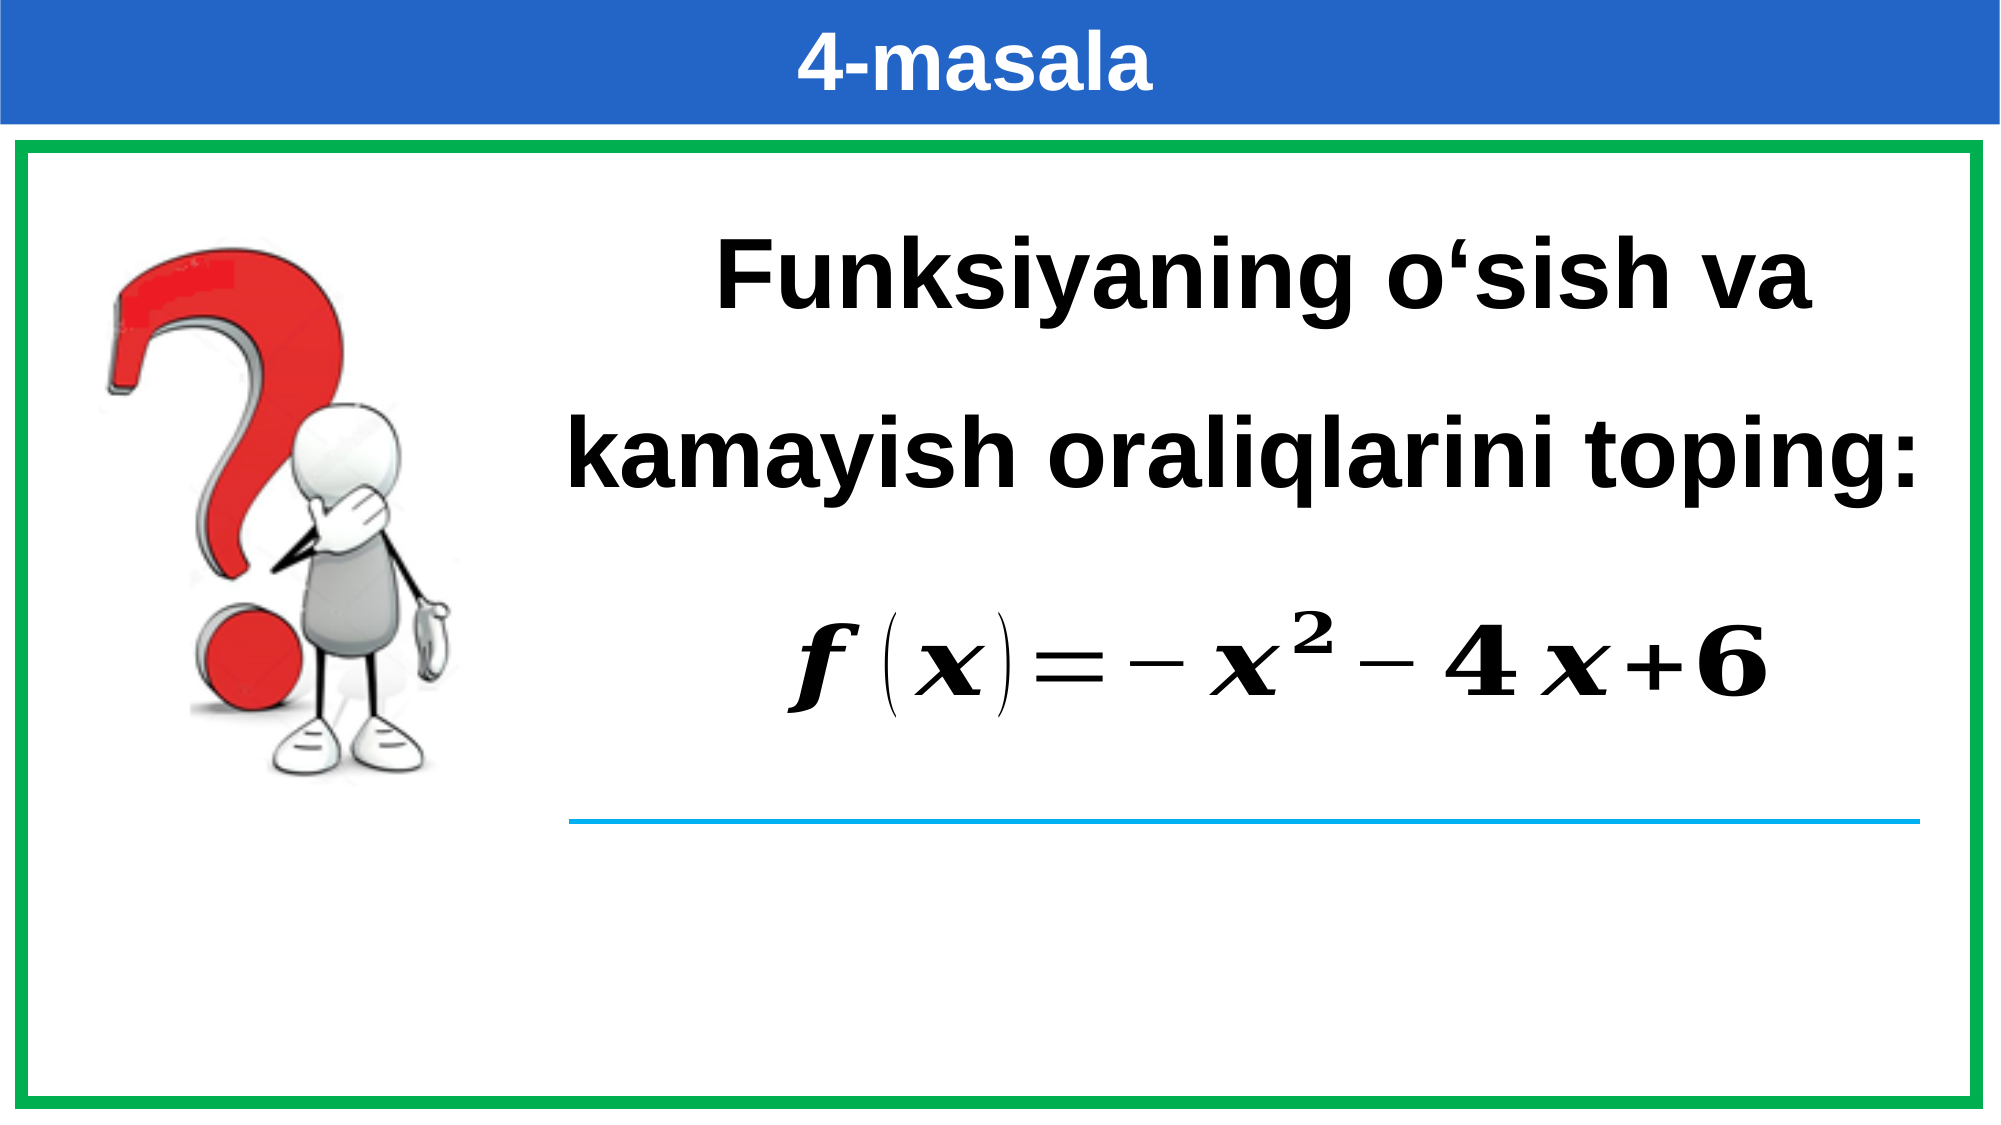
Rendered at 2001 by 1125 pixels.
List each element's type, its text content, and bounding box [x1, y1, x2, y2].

text_box Funksiyaning o‘sish va kamayish oraliqlarini toping: [549, 140, 1953, 516]
picture [98, 230, 468, 798]
text_box [15, 140, 1983, 1109]
text_box [0, 0, 2000, 125]
text_box 4-masala [782, 0, 1169, 115]
